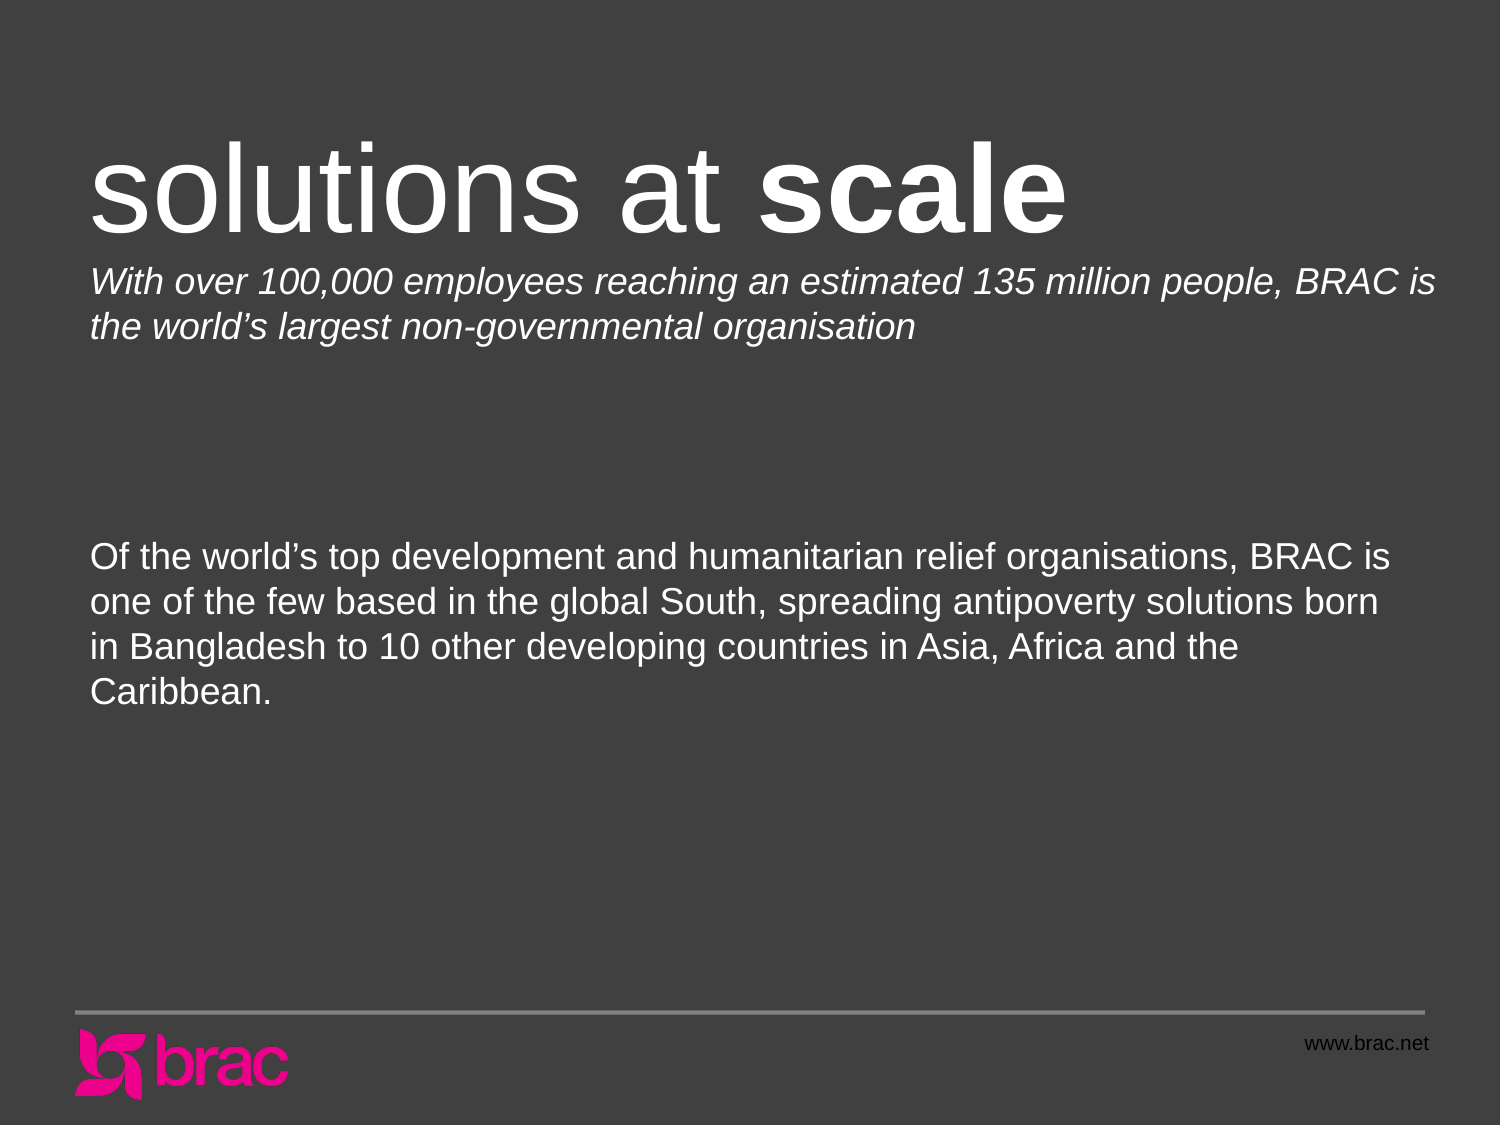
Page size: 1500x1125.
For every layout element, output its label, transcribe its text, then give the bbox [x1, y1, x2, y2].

picture [75, 1029, 288, 1100]
text_box solutions at scale With over 100,000 employees reaching an estimated 135 million people, BRAC is the world’s largest non-governmental organisation [75, 99, 1463, 355]
text_box Of the world’s top development and humanitarian relief organisations, BRAC is one of the few based in the global South, spreading antipoverty solutions born in Bangladesh to 10 other developing countries in Asia, Africa and the Caribbean. [74, 479, 1425, 764]
